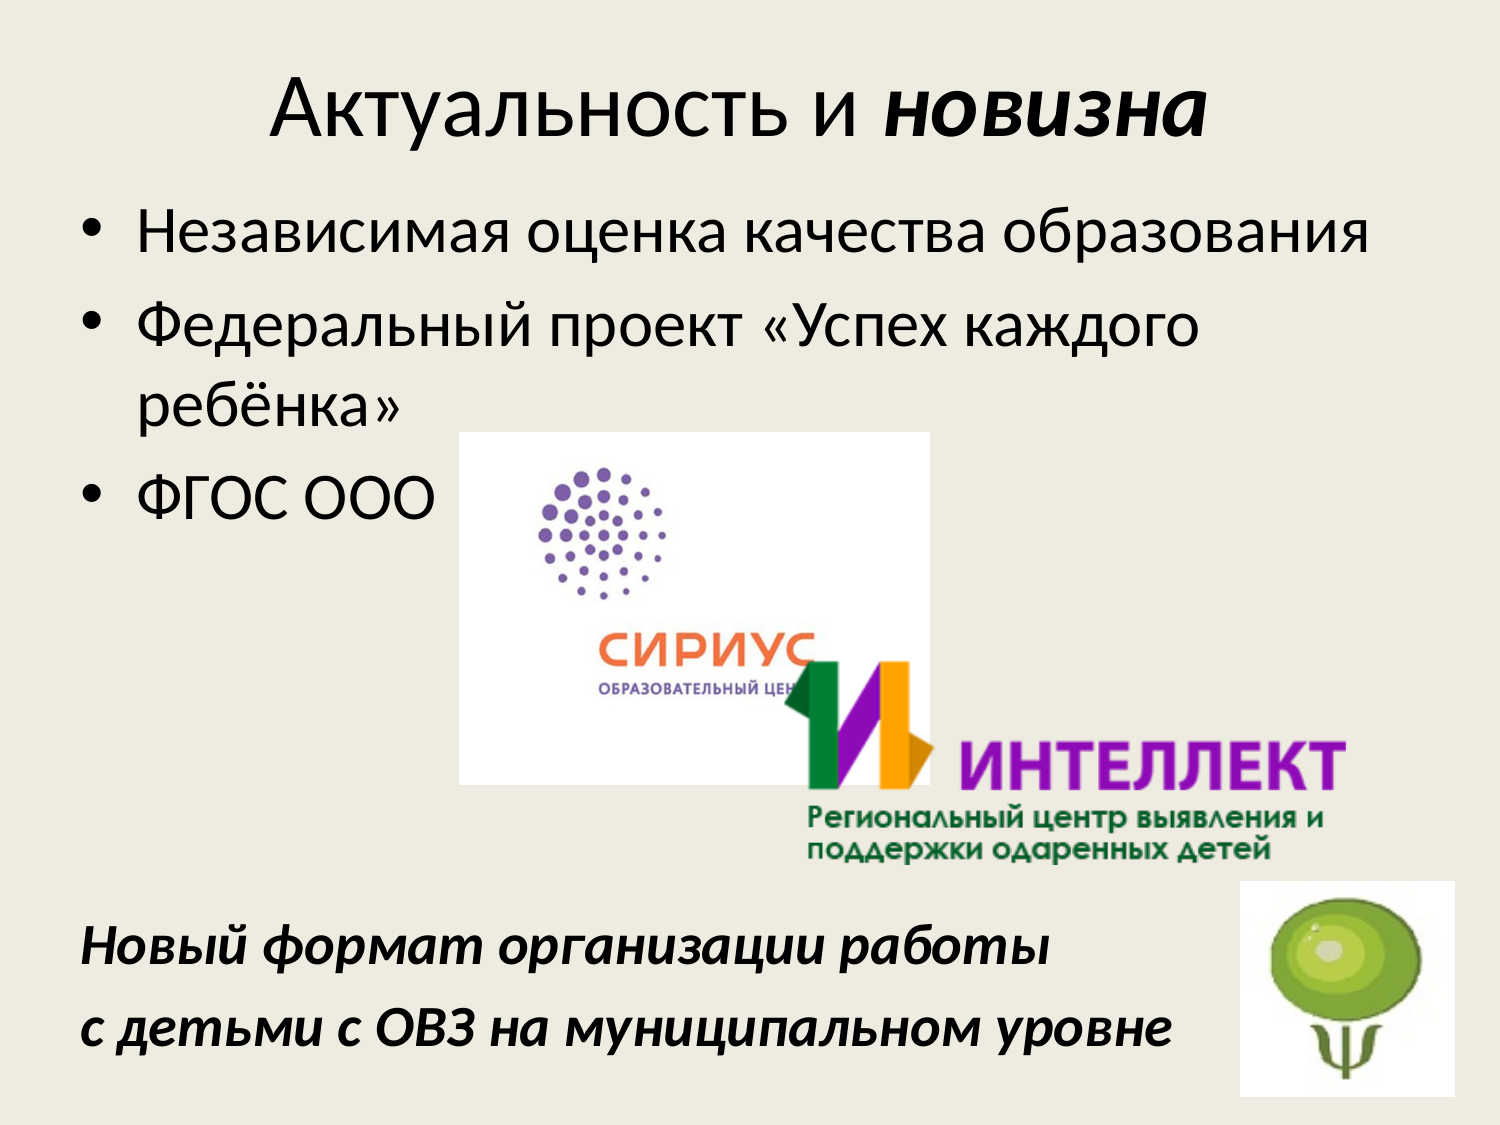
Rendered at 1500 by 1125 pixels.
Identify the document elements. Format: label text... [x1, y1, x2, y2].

picture [1239, 881, 1456, 1097]
list Независимая оценка качества образования Федеральный проект «Успех каждого ребёнка» ФГОС ООО Новый формат организации работы с детьми с ОВЗ на муниципальном уровне [64, 178, 1447, 852]
picture [459, 432, 1478, 865]
title Актуальность и новизна [64, 30, 1415, 169]
